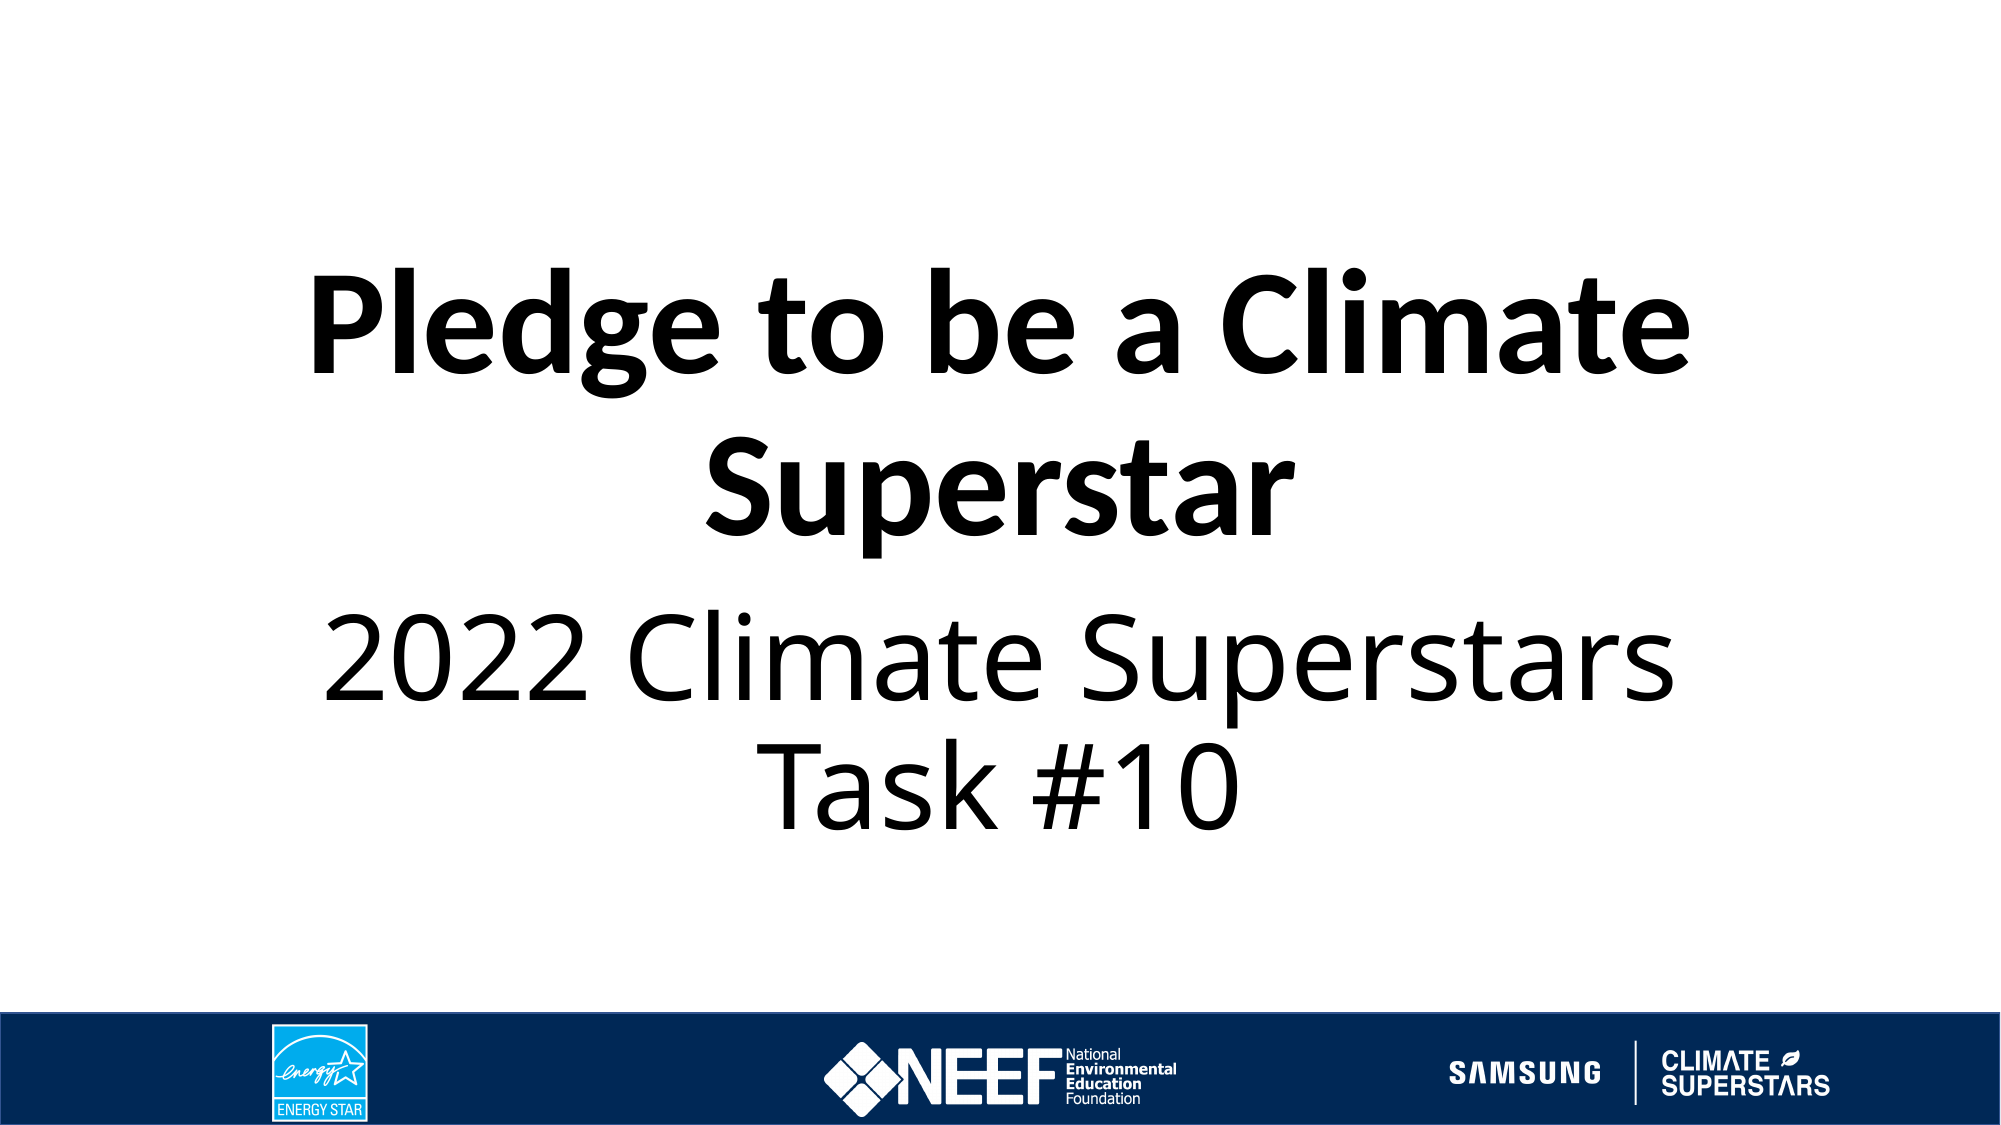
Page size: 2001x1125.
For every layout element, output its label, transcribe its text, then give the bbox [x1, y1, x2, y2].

subtitle 2022 Climate Superstars Task #10 [249, 590, 1750, 863]
picture [272, 1024, 368, 1122]
picture [824, 1042, 1176, 1117]
picture [1420, 1017, 1855, 1125]
title Pledge to be a Climate Superstar [63, 184, 1938, 576]
